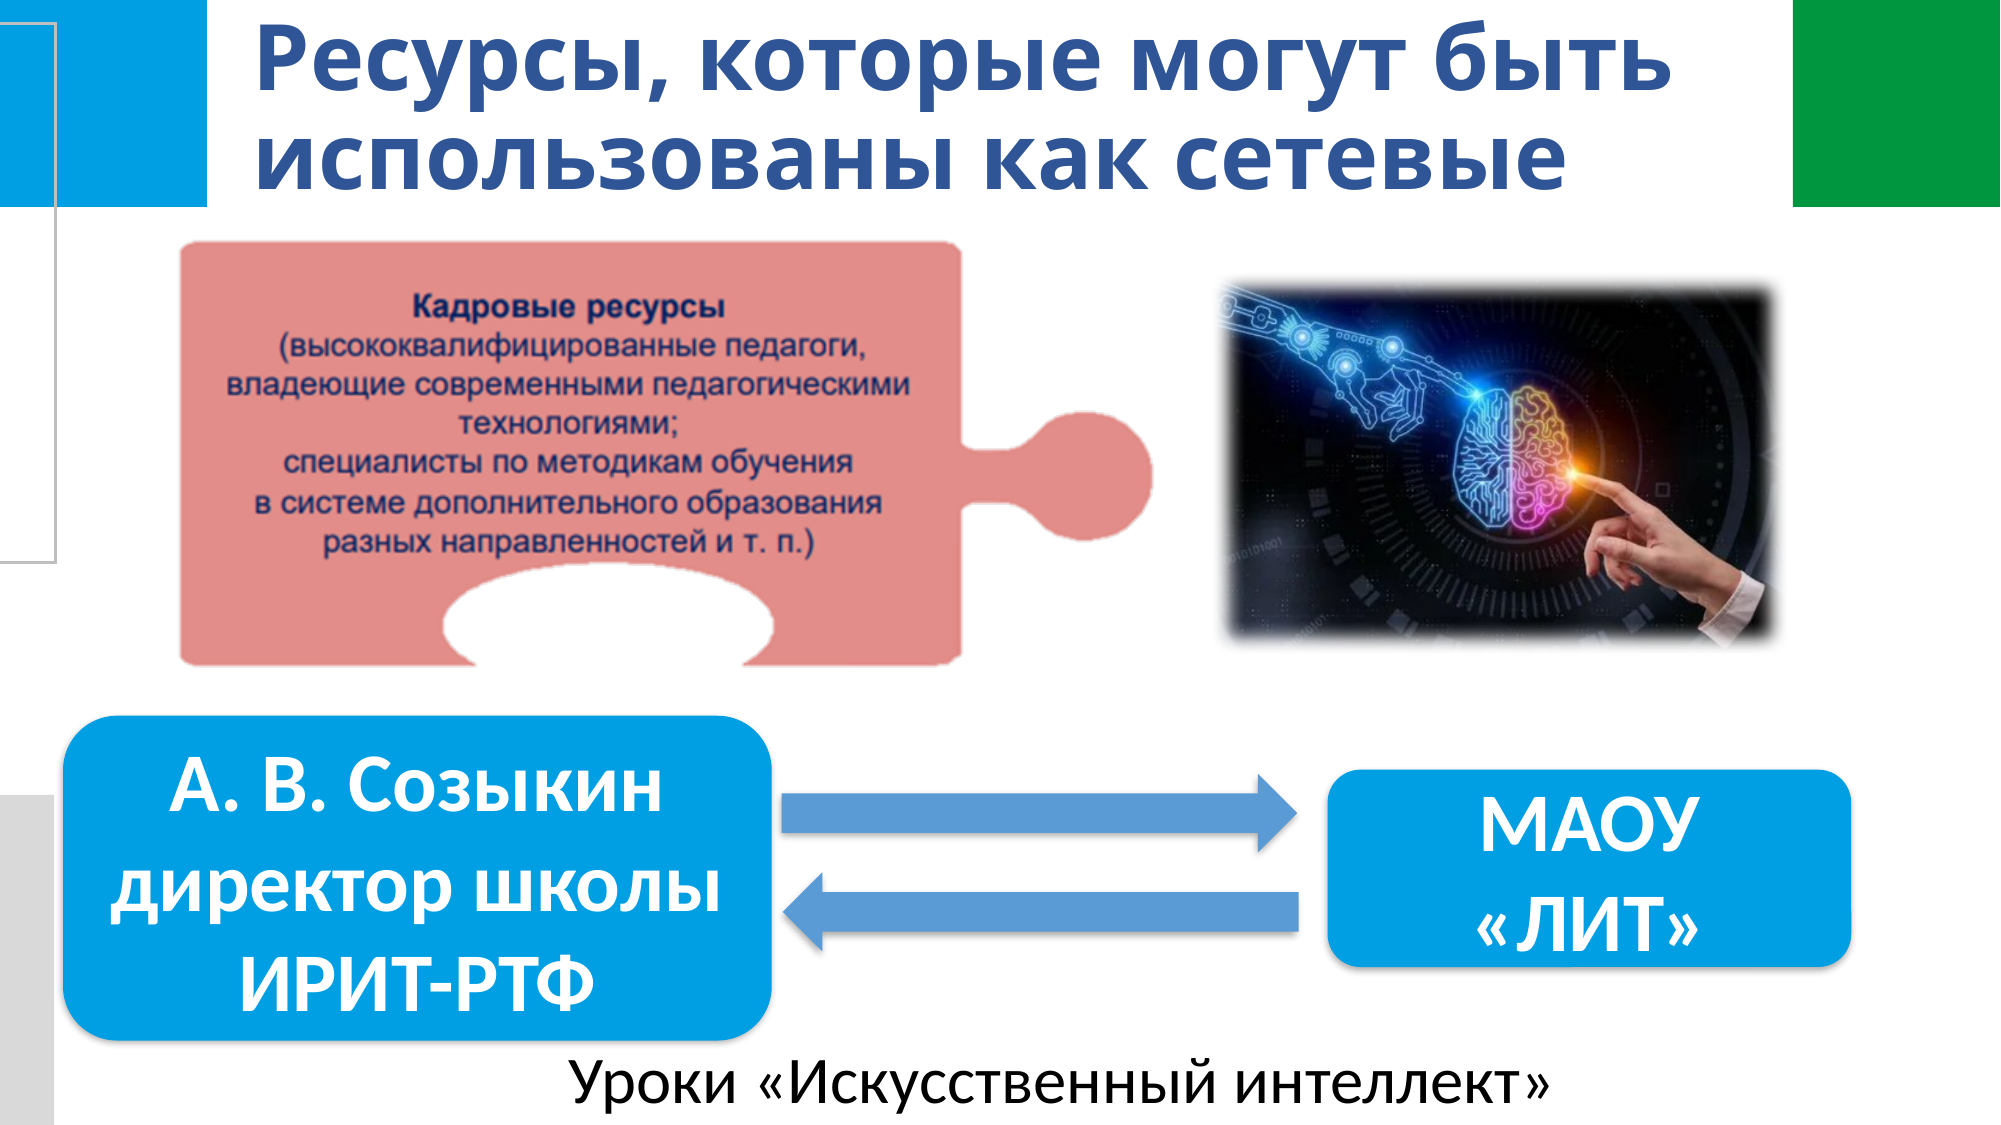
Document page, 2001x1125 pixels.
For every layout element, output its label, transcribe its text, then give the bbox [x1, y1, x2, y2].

picture [1211, 270, 1788, 655]
text_box Уроки «Искусственный интеллект» [553, 1029, 1586, 1124]
picture [176, 231, 1187, 699]
text_box [780, 771, 1299, 856]
text_box [781, 869, 1300, 954]
text_box А. В. Созыкин директор школы ИРИТ-РТФ [61, 714, 773, 1042]
title Ресурсы, которые могут быть использованы как сетевые [237, 0, 1764, 221]
text_box МАОУ «ЛИТ» [1326, 768, 1853, 969]
